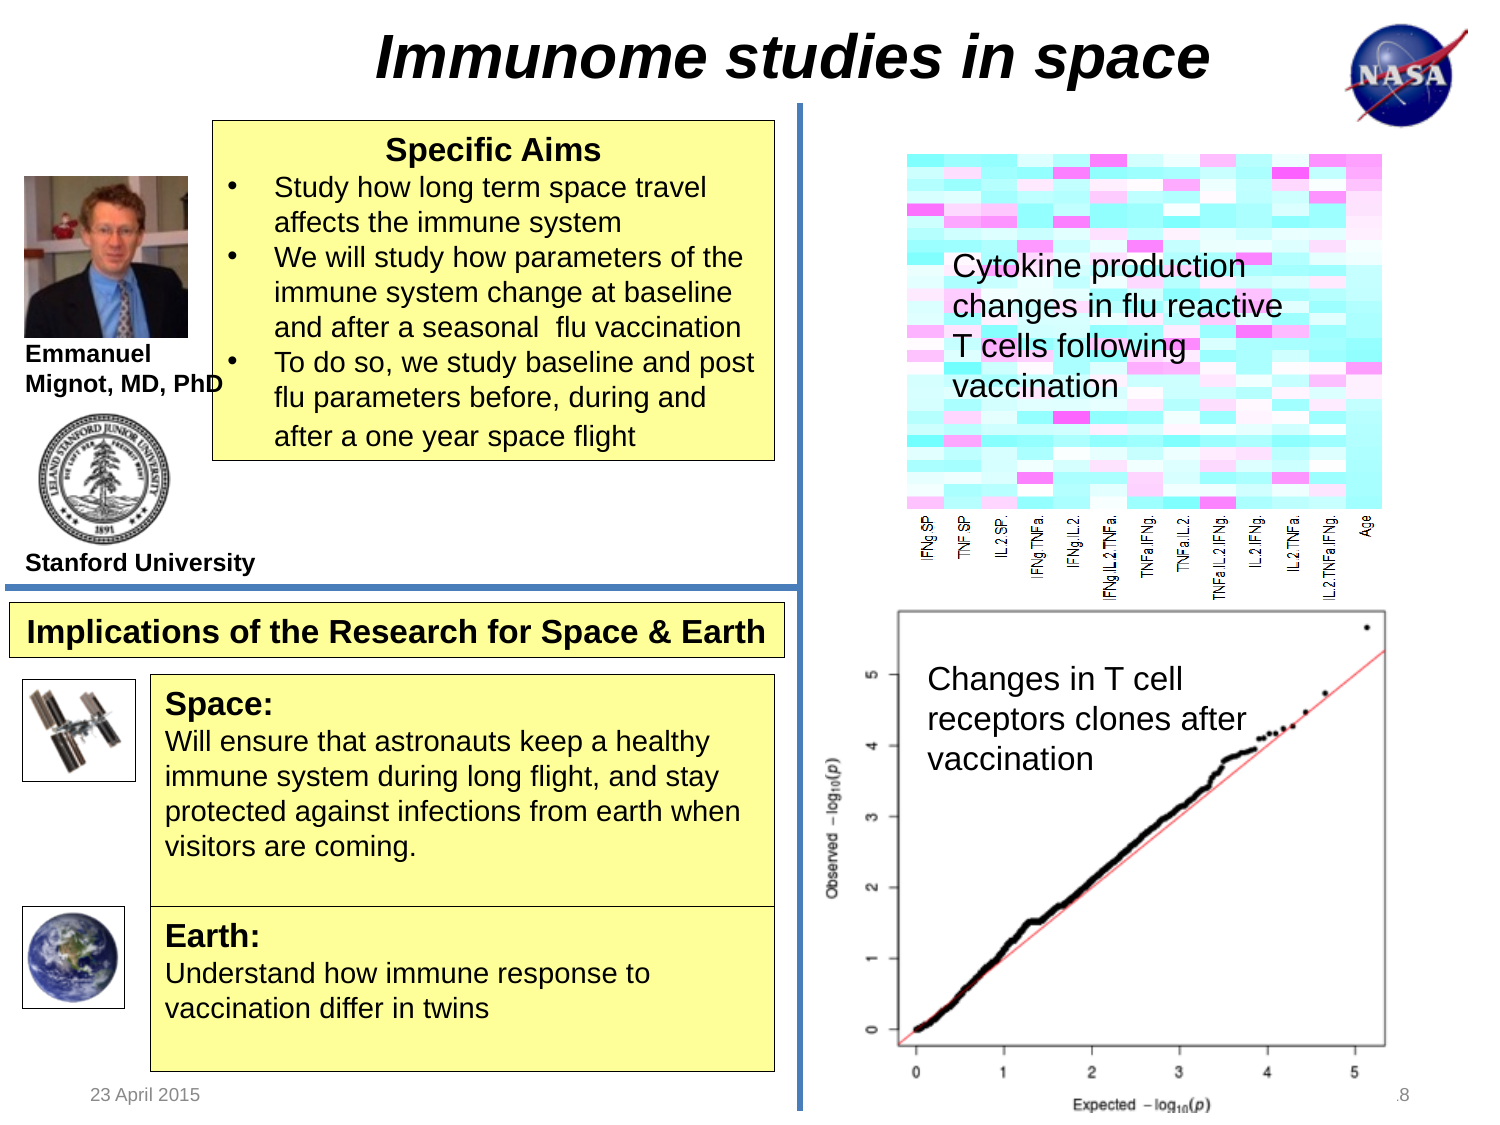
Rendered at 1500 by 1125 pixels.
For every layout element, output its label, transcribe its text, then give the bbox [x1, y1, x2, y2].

text_box Implications of the Research for Space & Earth [9, 602, 785, 658]
picture [37, 412, 171, 546]
picture [22, 679, 136, 782]
picture [824, 149, 1397, 1113]
picture [1337, 18, 1469, 134]
text_box Specific Aims Study how long term space travel affects the immune system We will study how parameters of the immune system change at baseline and after a seasonal flu vaccination To do so, we study baseline and post flu parameters before, during and after a one year space flight [212, 120, 775, 461]
text_box Space: Will ensure that astronauts keep a healthy immune system during long flight, and stay protected against infections from earth when visitors are coming. [150, 674, 775, 906]
slide_number 18 [1074, 1064, 1425, 1125]
text_box Immunome studies in space [87, 9, 1500, 99]
picture [24, 175, 188, 338]
picture [22, 906, 126, 1009]
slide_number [75, 1064, 425, 1125]
text_box Earth: Understand how immune response to vaccination differ in twins [150, 906, 775, 1072]
text_box Emmanuel Mignot, MD, PhD Stanford University [10, 329, 288, 585]
